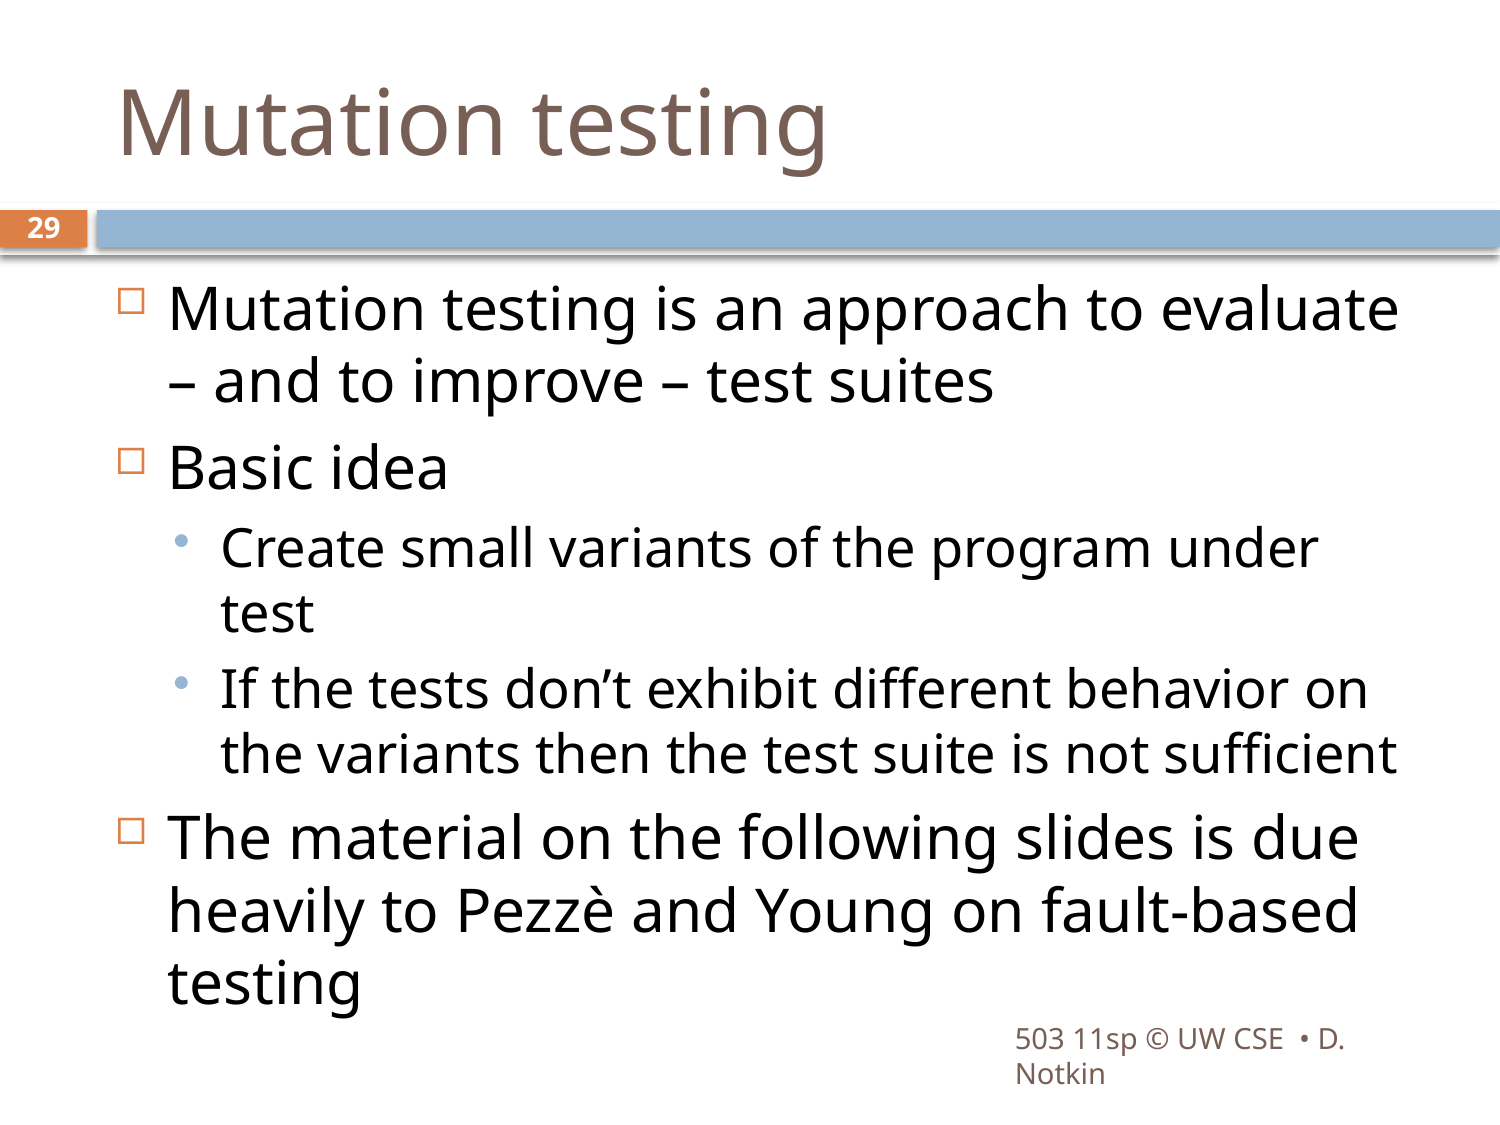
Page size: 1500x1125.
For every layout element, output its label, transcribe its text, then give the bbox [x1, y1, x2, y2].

slide_number 29 [0, 208, 88, 249]
title Mutation testing [100, 37, 1438, 200]
slide_number 503 11sp © UW CSE • D. Notkin [999, 1025, 1438, 1085]
list Mutation testing is an approach to evaluate – and to improve – test suites Basic idea Create small variants of the program under test If the tests don’t exhibit different behavior on the variants then the test suite is not sufficient The material on the following slides is due heavily to Pezzè and Young on fault-based testing [100, 262, 1438, 1000]
